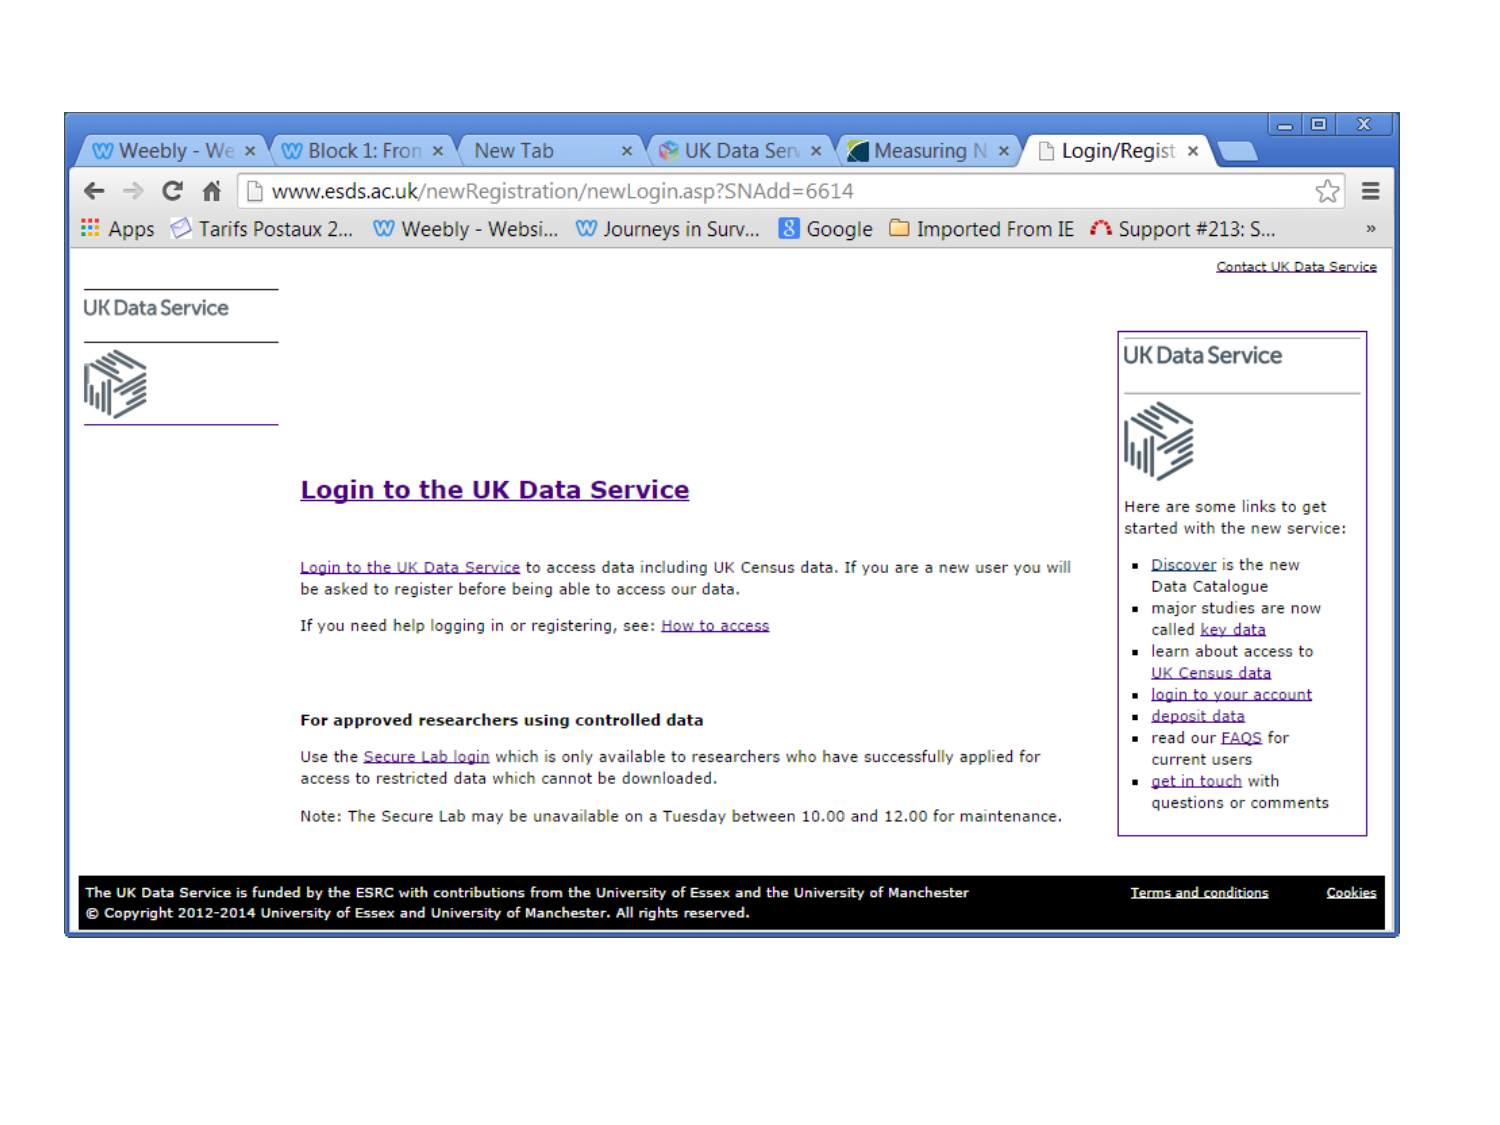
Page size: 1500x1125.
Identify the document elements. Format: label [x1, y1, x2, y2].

list [64, 112, 1400, 938]
